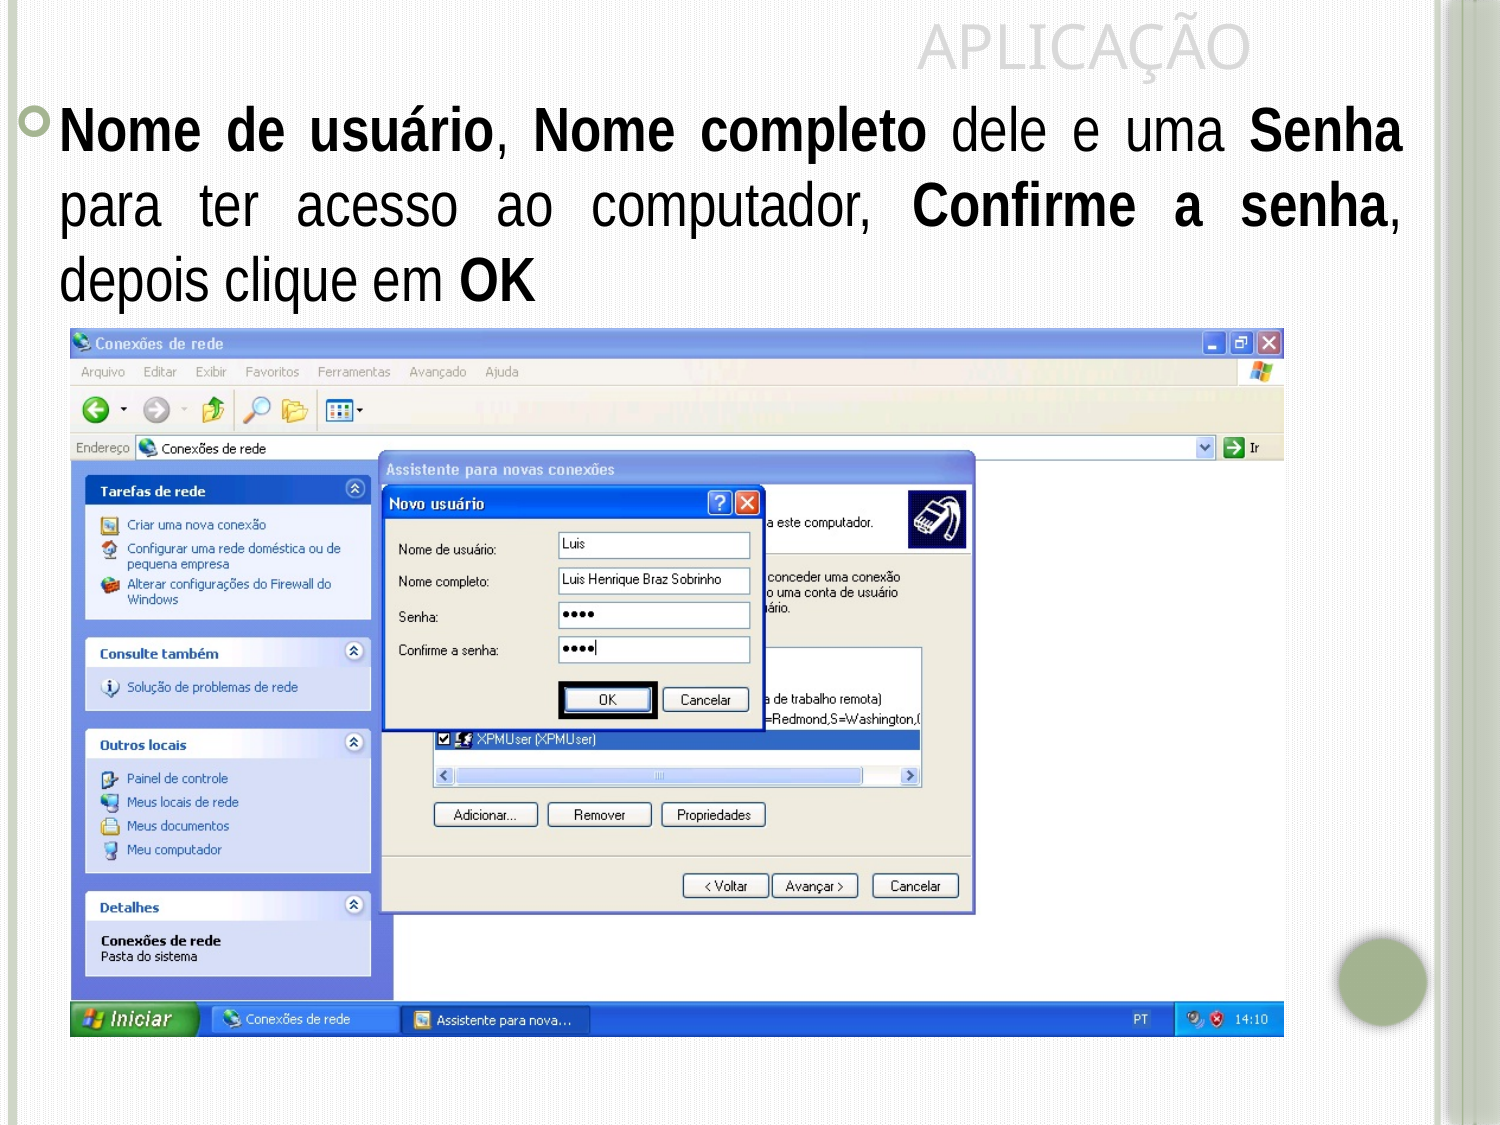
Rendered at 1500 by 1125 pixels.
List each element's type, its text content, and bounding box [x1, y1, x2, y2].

text_box Nome de usuário, Nome completo dele e uma Senha para ter acesso ao computador, Confirme a senha, depois clique em OK [0, 81, 1418, 305]
text_box APLICAÇÃO [902, 0, 1430, 90]
picture [70, 328, 1284, 1037]
